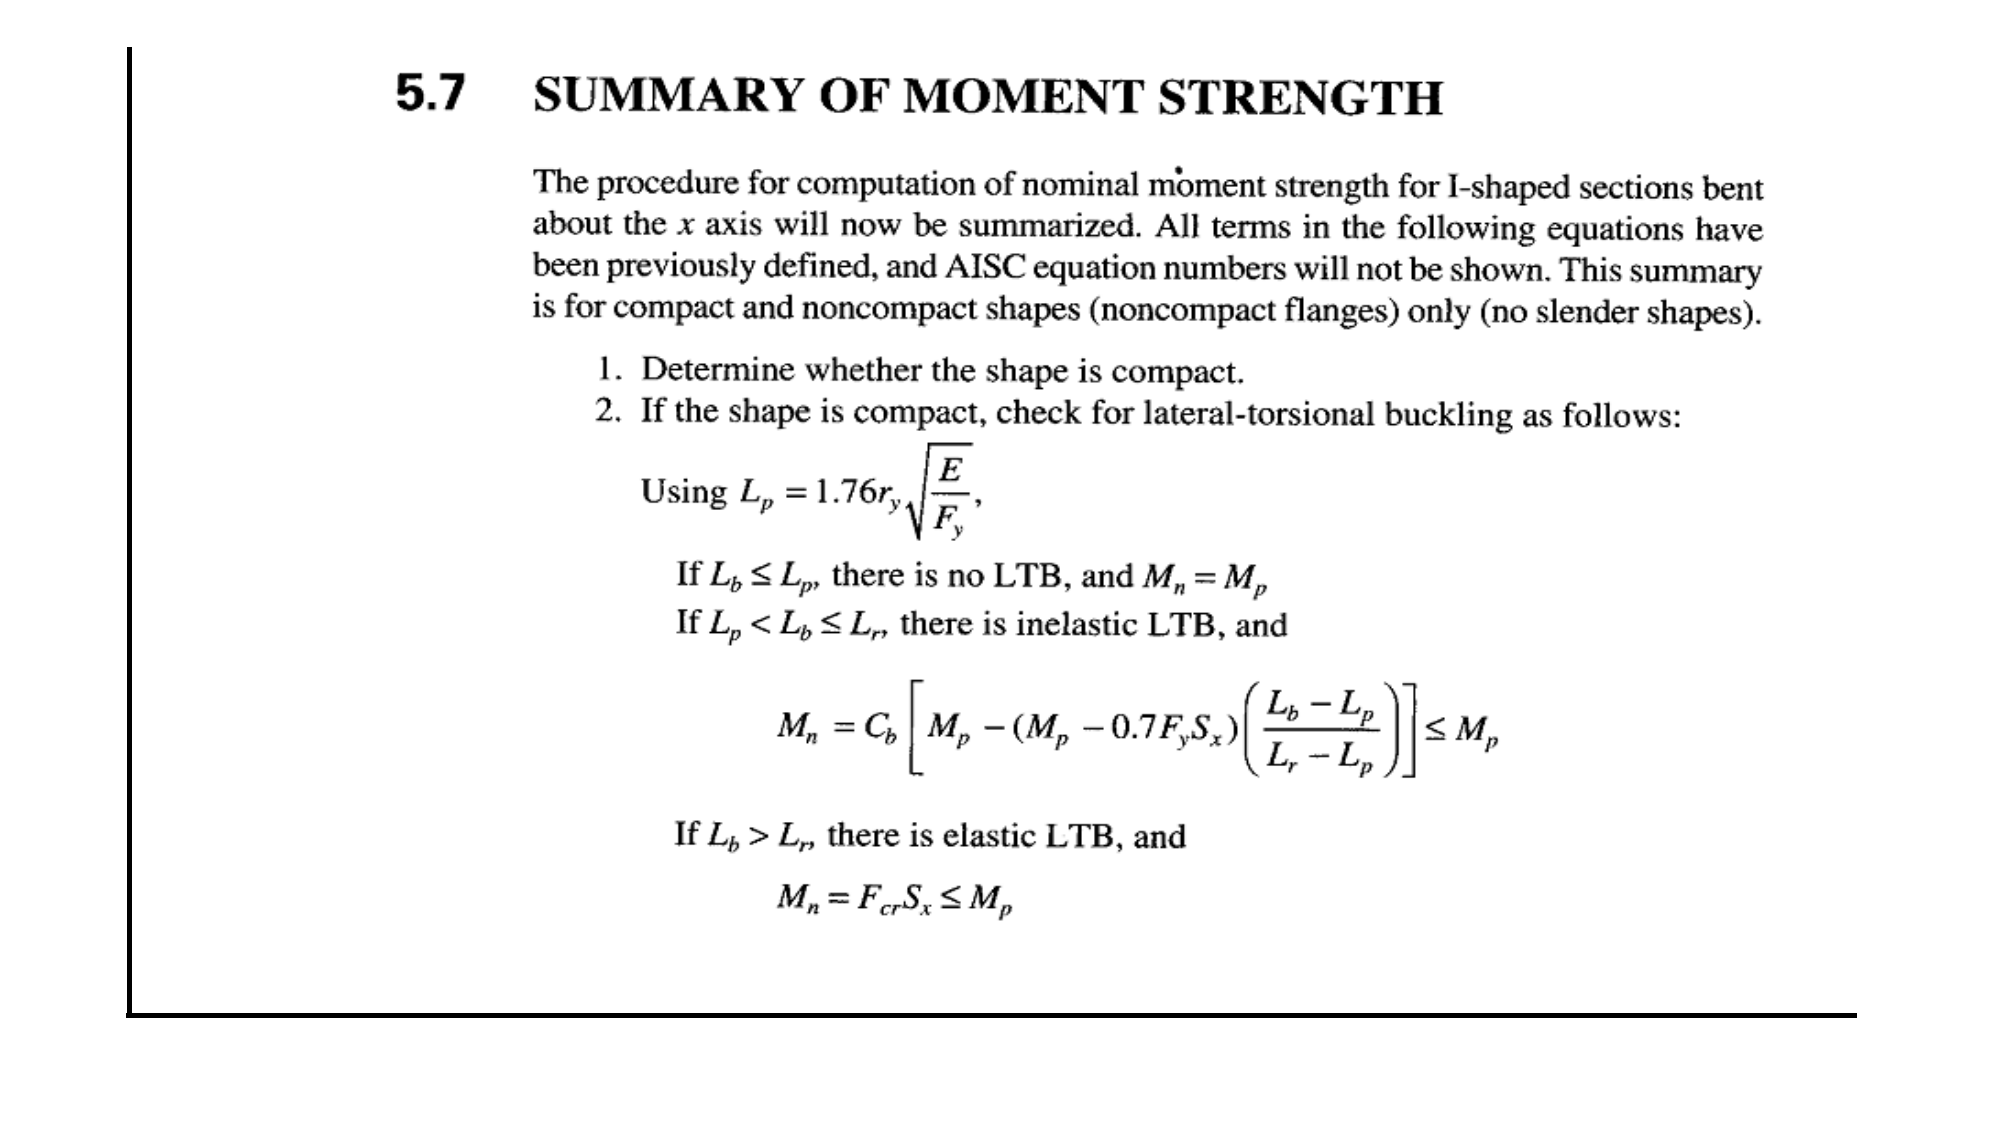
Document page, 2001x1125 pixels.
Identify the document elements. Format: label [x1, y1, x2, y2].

picture [245, 46, 1819, 931]
